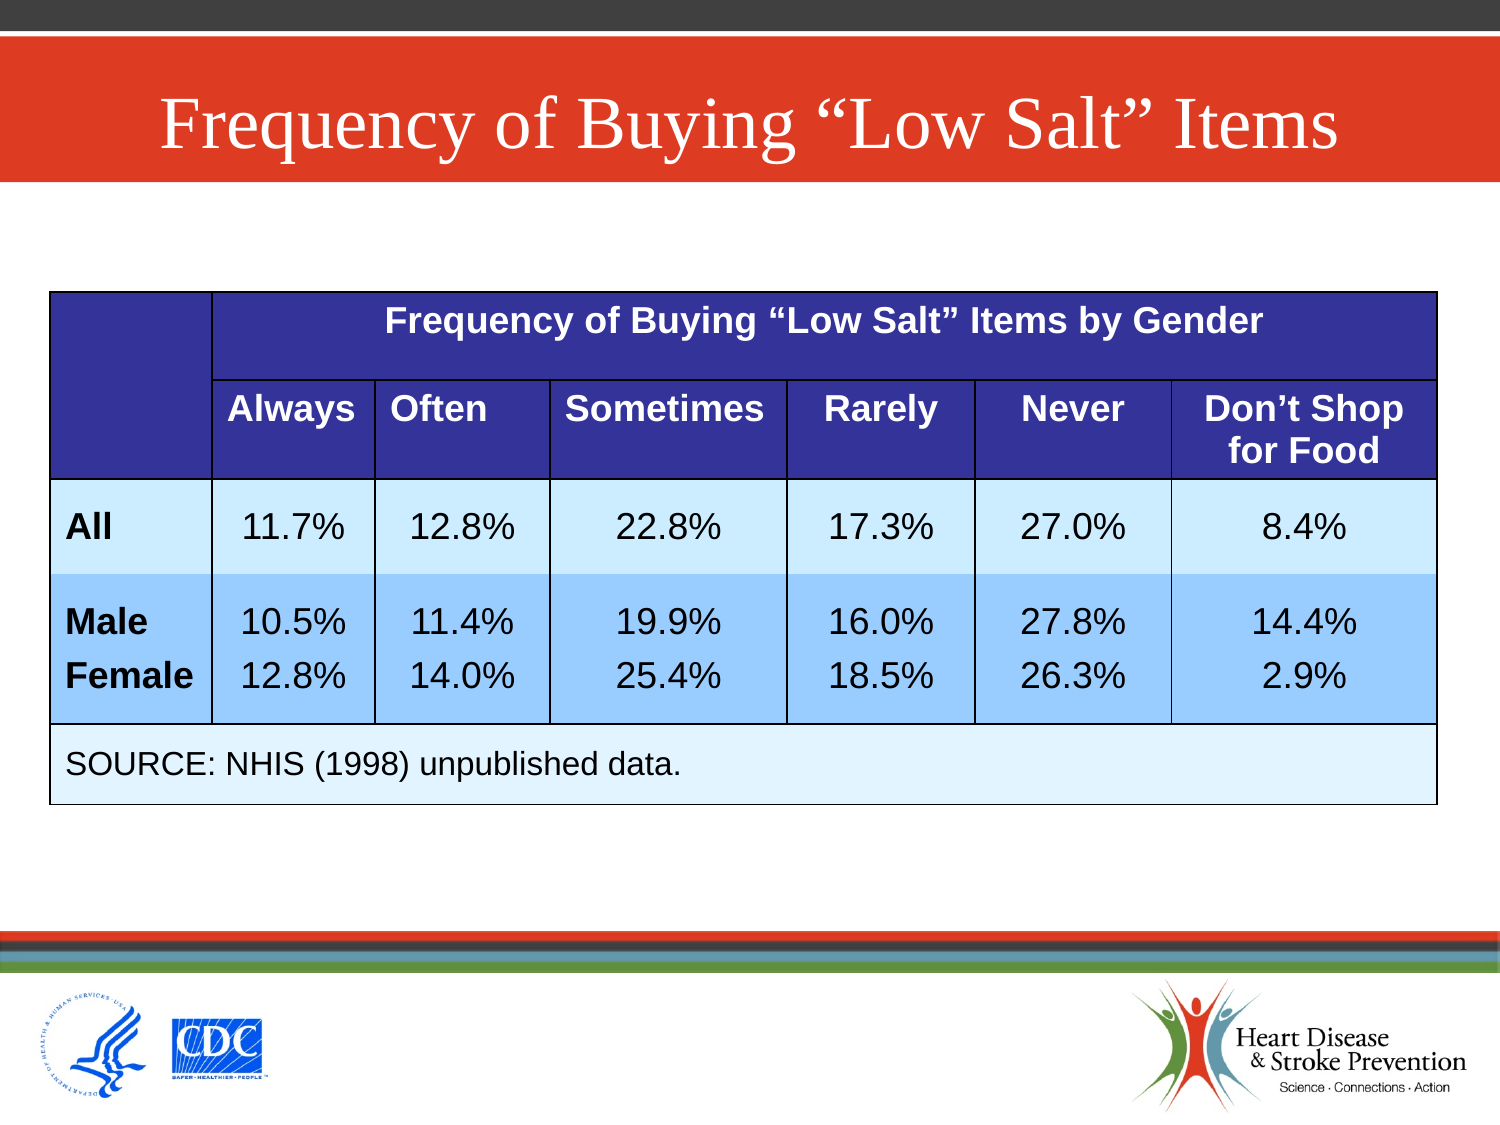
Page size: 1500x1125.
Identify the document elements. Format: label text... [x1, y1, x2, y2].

table_cell 14.4% 2.9% [1172, 574, 1436, 723]
table_cell Never [976, 381, 1171, 478]
table_cell All [51, 480, 211, 574]
table_cell 12.8% [376, 480, 549, 574]
table_cell Don’t Shop for Food [1172, 381, 1436, 478]
table_cell Sometimes [551, 381, 786, 478]
table_cell 11.4% 14.0% [376, 574, 549, 723]
table_cell 11.7% [213, 480, 374, 574]
table_cell Rarely [788, 381, 974, 478]
table_header Frequency of Buying “Low Salt” Items by Gender [213, 293, 1436, 379]
title Frequency of Buying “Low Salt” Items [112, 49, 1388, 188]
table_cell 8.4% [1172, 480, 1436, 574]
table_cell 27.8% 26.3% [976, 574, 1171, 723]
table_cell Always [213, 381, 374, 478]
table_cell Often [376, 381, 549, 478]
table_cell 19.9% 25.4% [551, 574, 786, 723]
table_header [51, 293, 211, 478]
table_cell 27.0% [976, 480, 1171, 574]
table_cell Male Female [51, 574, 211, 723]
table_cell 17.3% [788, 480, 974, 574]
table_cell 16.0% 18.5% [788, 574, 974, 723]
table_cell SOURCE: NHIS (1998) unpublished data. [51, 725, 1436, 804]
picture [0, 931, 1500, 1125]
table_cell 22.8% [551, 480, 786, 574]
table_cell 10.5% 12.8% [213, 574, 374, 723]
